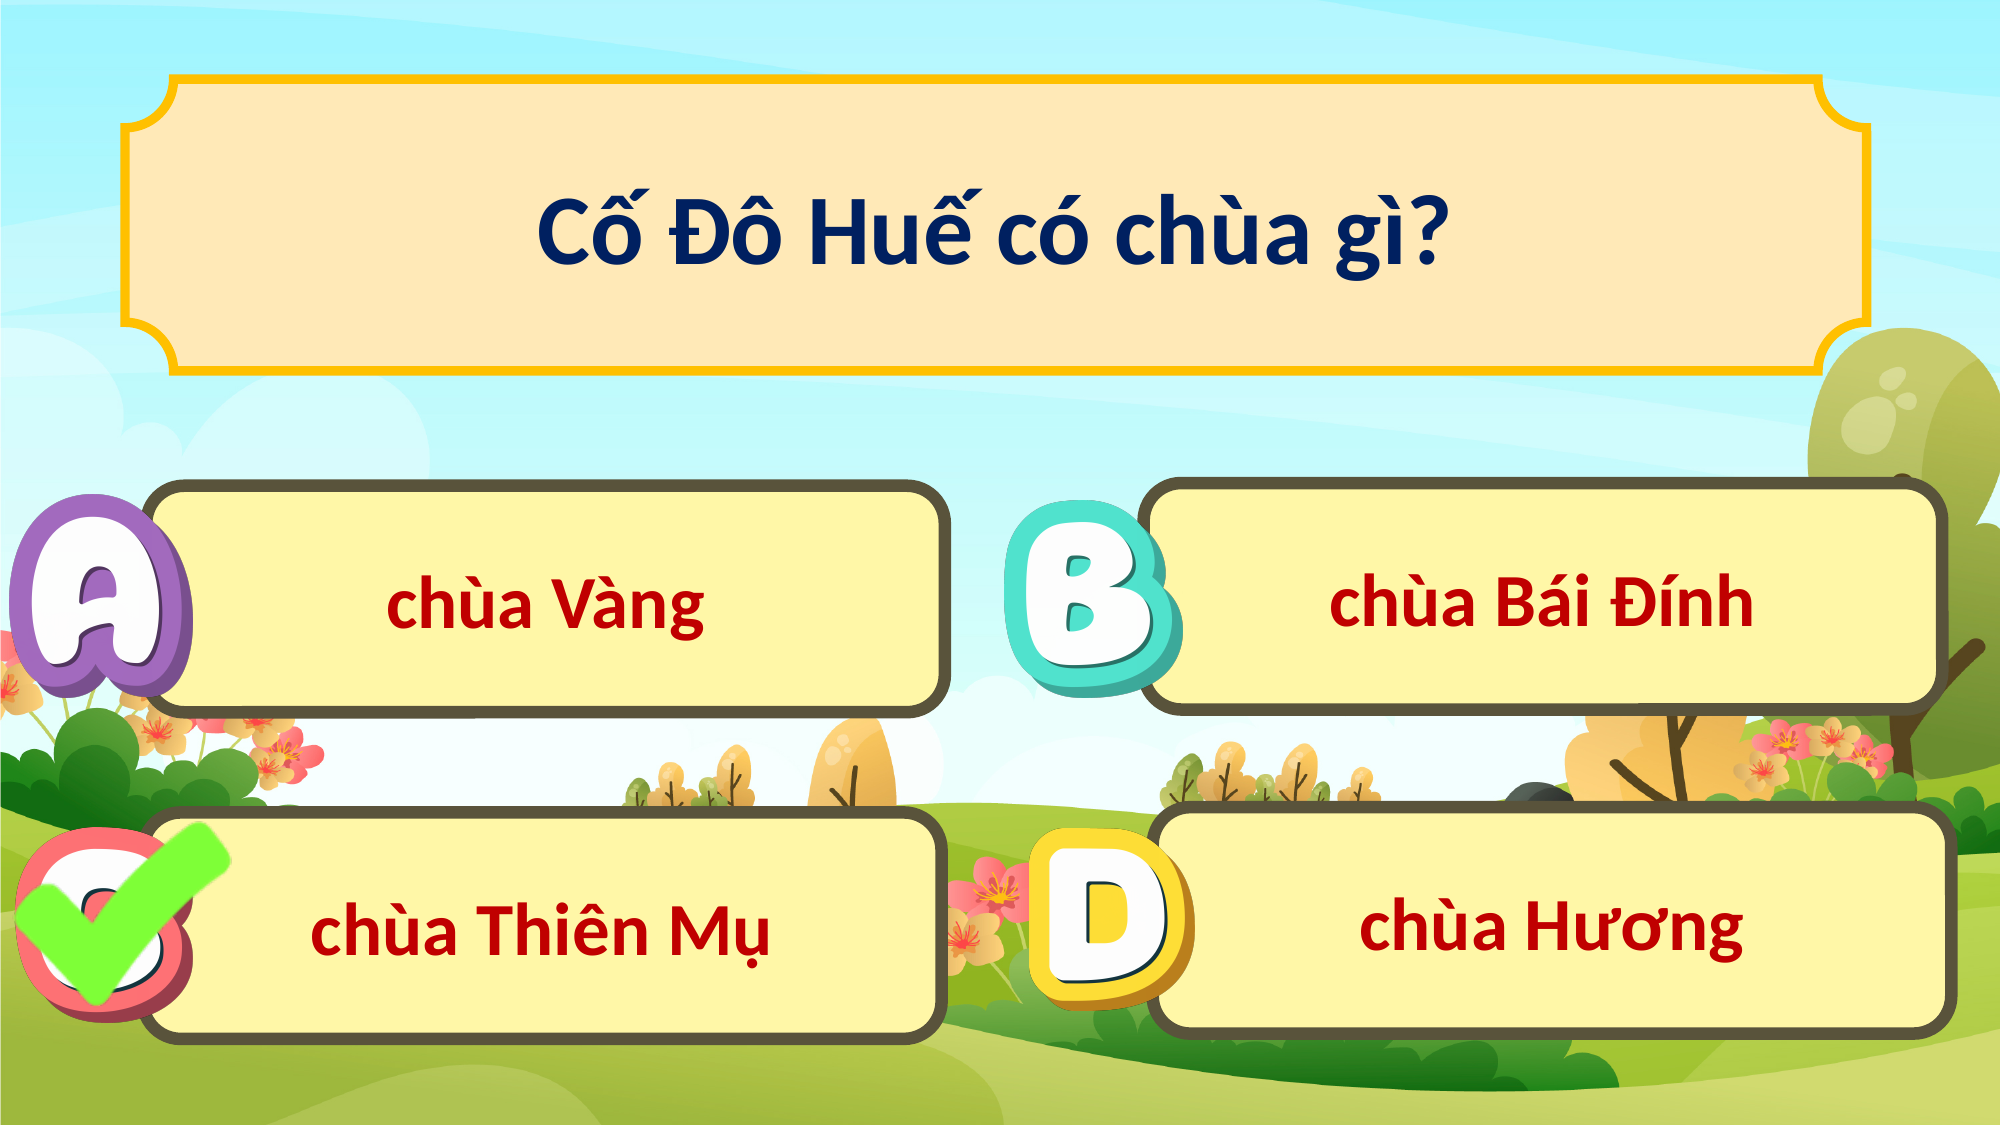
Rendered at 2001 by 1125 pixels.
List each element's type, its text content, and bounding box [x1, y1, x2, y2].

picture [0, 0, 2000, 1125]
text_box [15, 812, 942, 1039]
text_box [1004, 482, 1943, 710]
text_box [9, 485, 945, 713]
text_box Cố Đô Huế có chùa gì? [123, 78, 1868, 372]
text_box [1029, 807, 1952, 1034]
